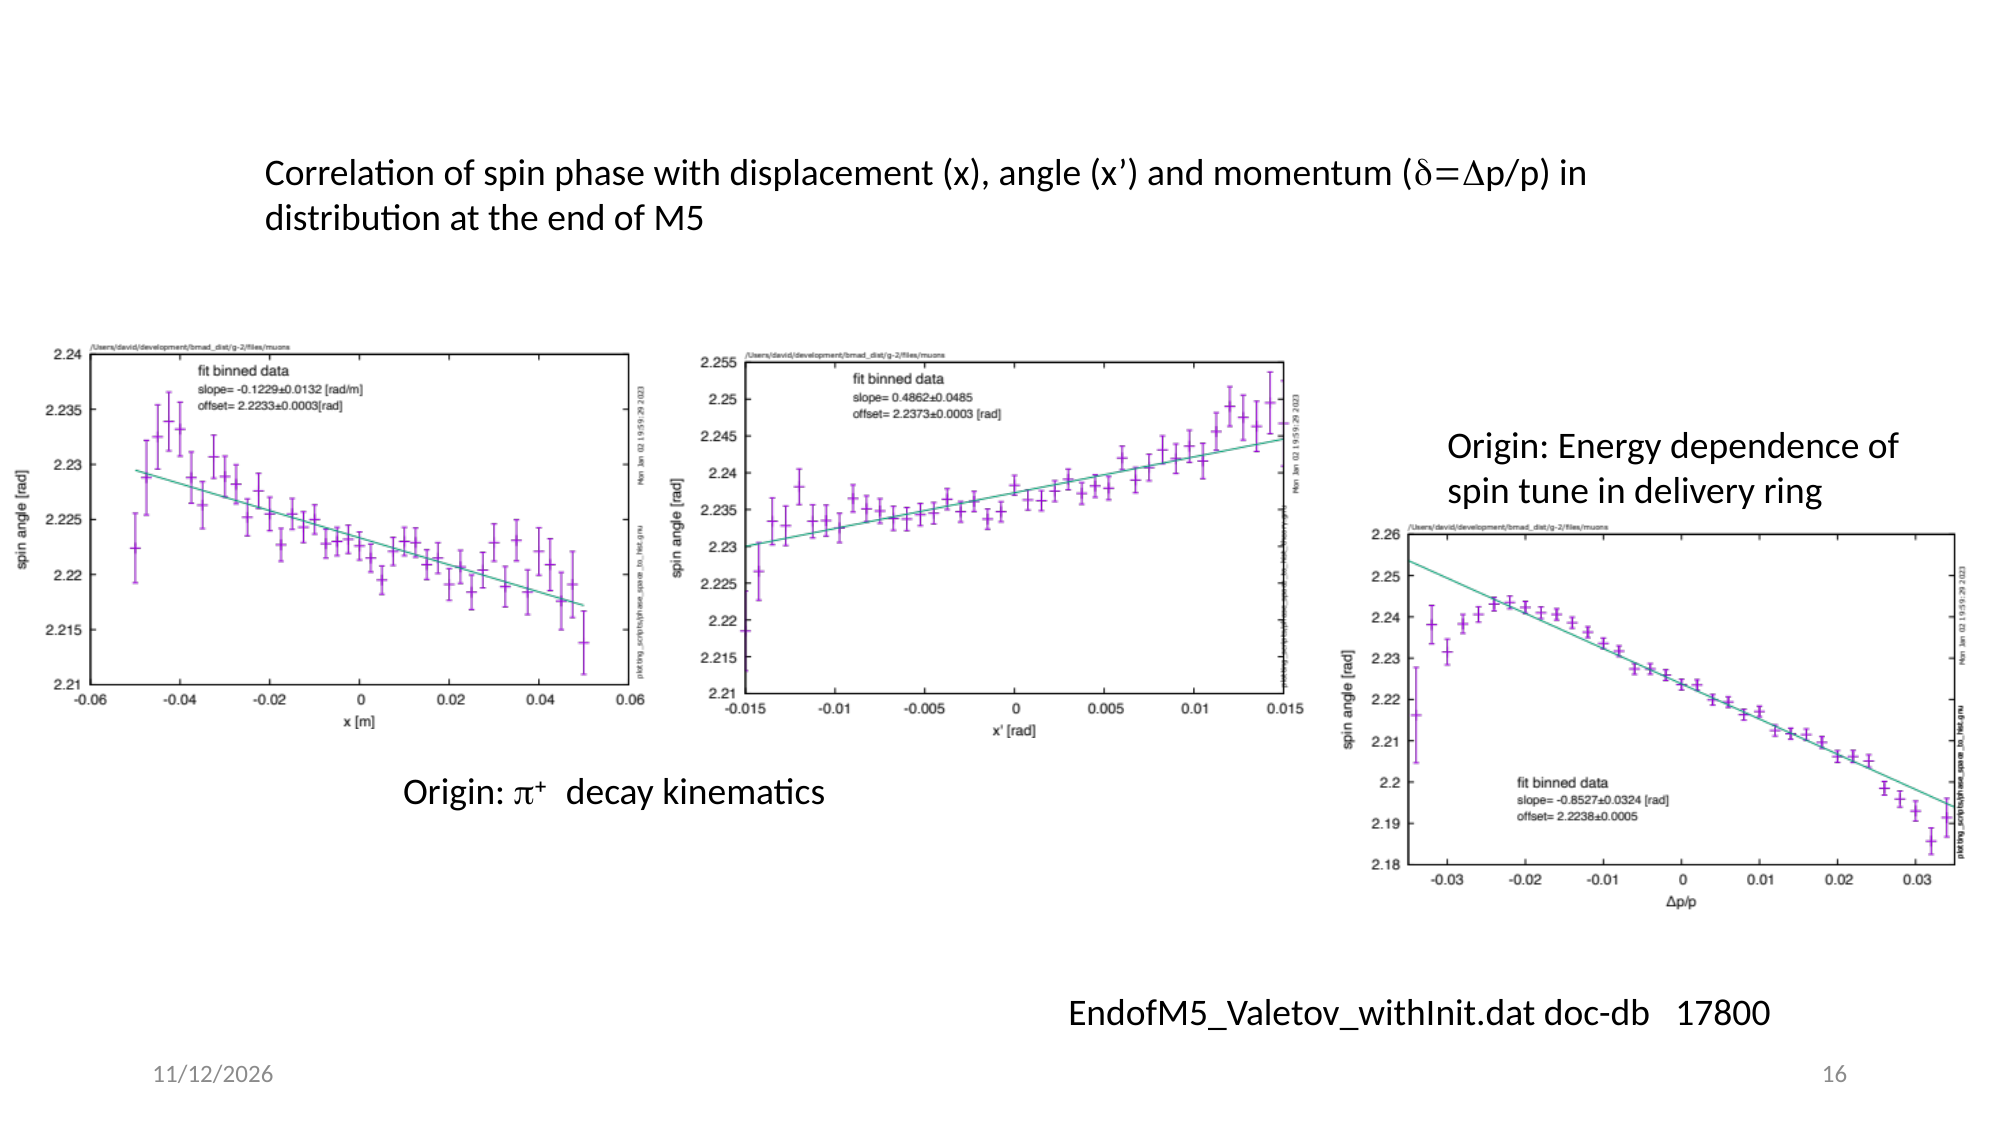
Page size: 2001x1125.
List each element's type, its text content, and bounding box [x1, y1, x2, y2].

slide_number 16 [1412, 1042, 1863, 1103]
text_box Correlation of spin phase with displacement (x), angle (x’) and momentum (d=Dp/p) in distribution at the end of M5 [250, 140, 1652, 246]
text_box EndofM5_Valetov_withInit.dat doc-db 17800 [1053, 980, 2000, 1041]
text_box Origin: p+ decay kinematics [388, 759, 841, 820]
text_box Origin: Energy dependence of spin tune in delivery ring [1432, 413, 1916, 519]
picture [1, 339, 652, 729]
picture [656, 347, 1307, 738]
picture [1327, 519, 1977, 910]
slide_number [137, 1042, 588, 1103]
